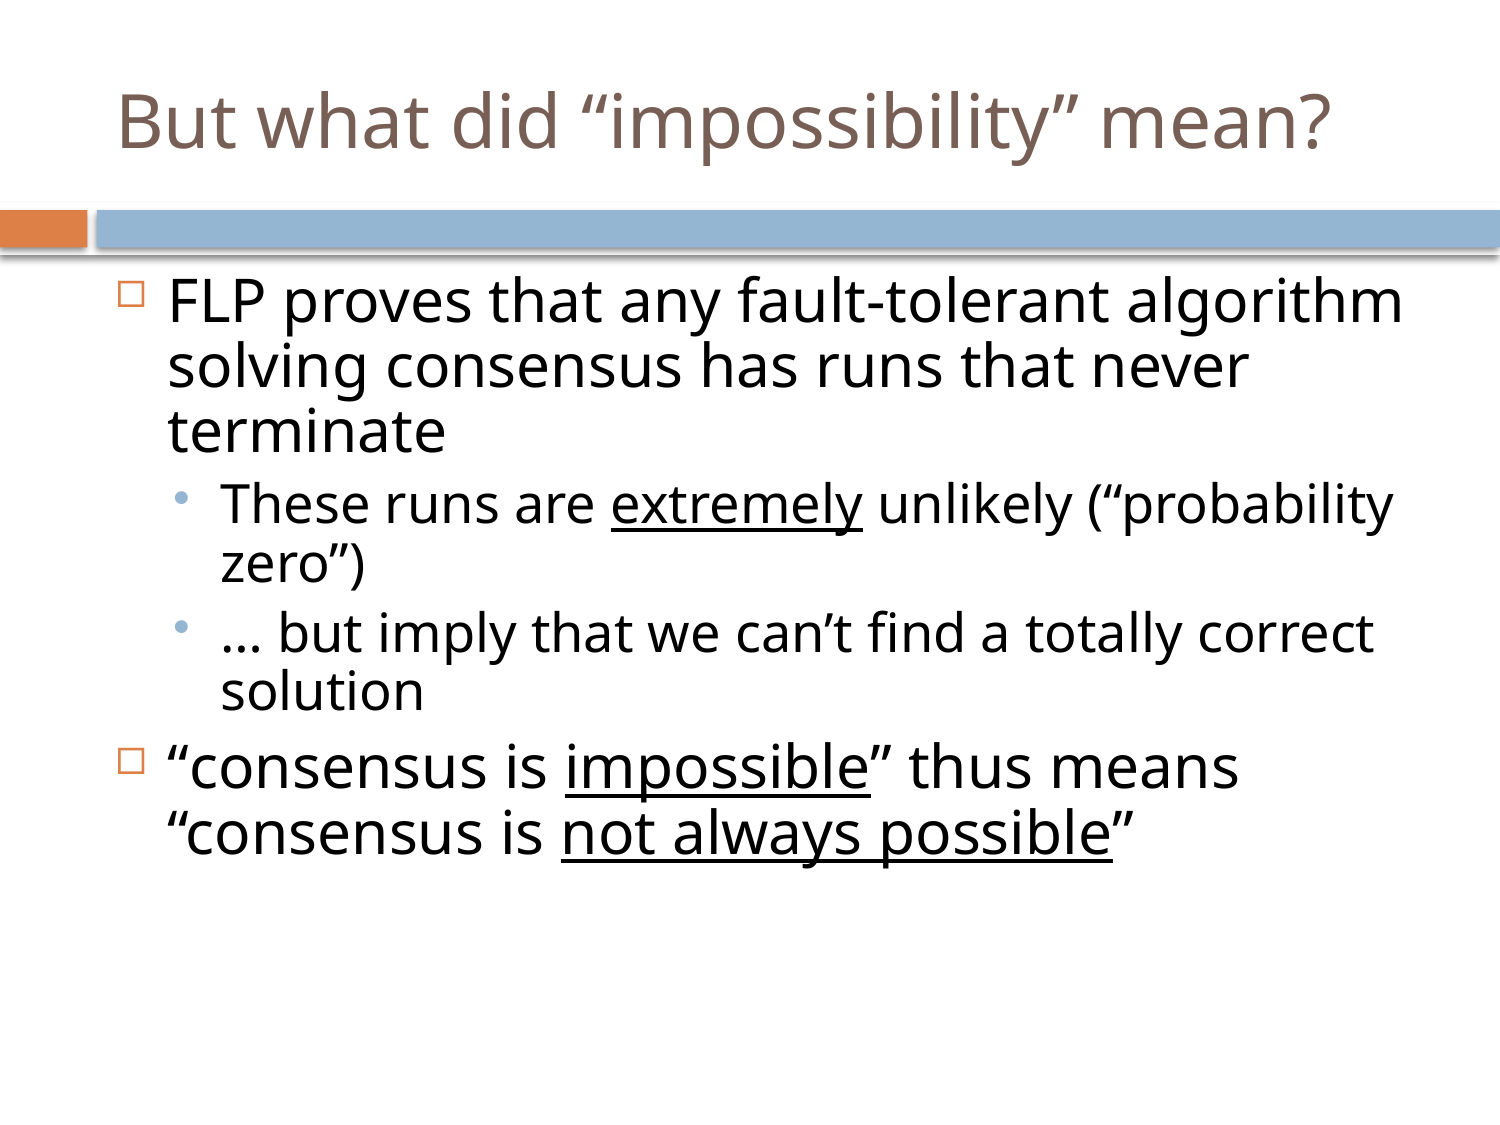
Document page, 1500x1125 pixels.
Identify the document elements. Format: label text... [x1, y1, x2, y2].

list FLP proves that any fault-tolerant algorithm solving consensus has runs that never terminate These runs are extremely unlikely (“probability zero”) … but imply that we can’t find a totally correct solution “consensus is impossible” thus means “consensus is not always possible” [100, 262, 1438, 1005]
title But what did “impossibility” mean? [100, 37, 1438, 200]
